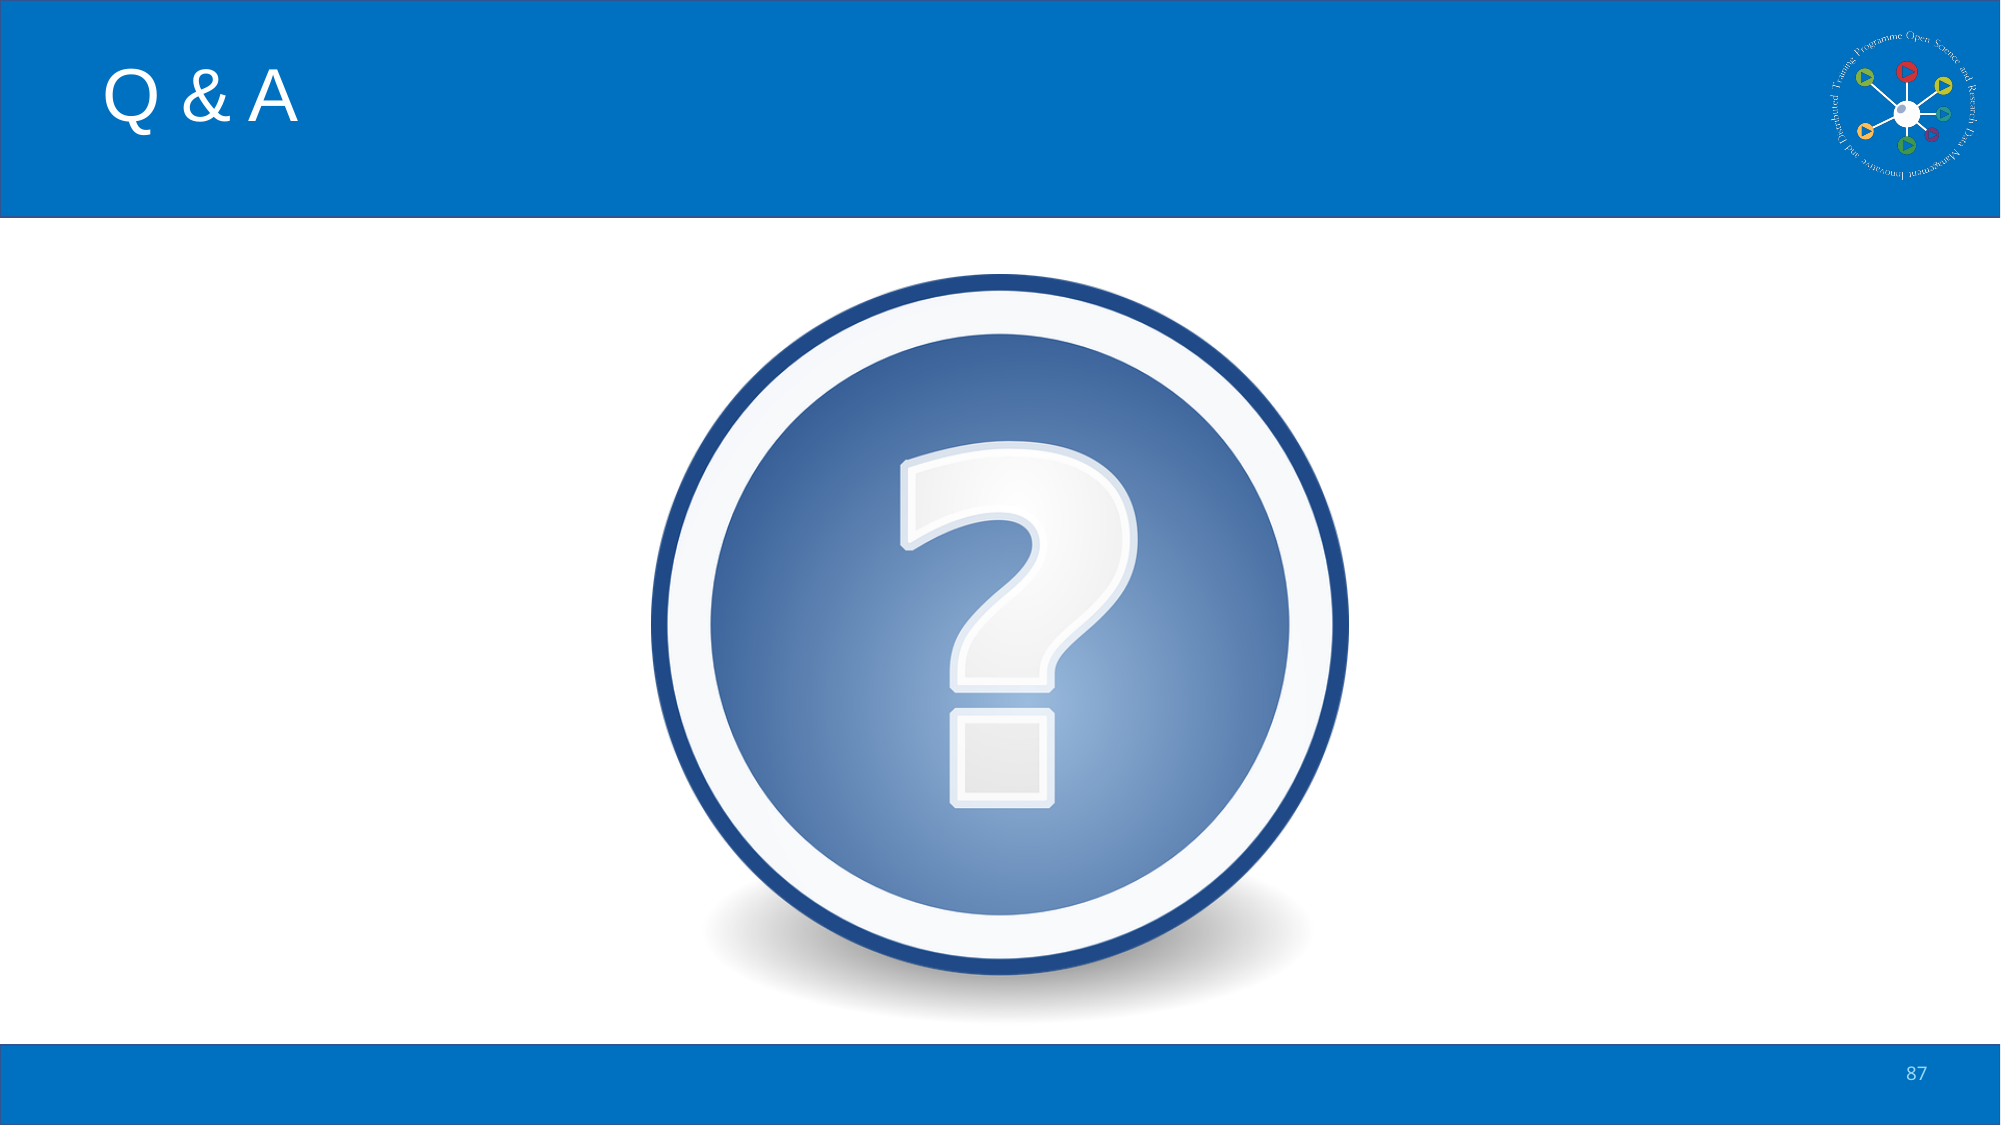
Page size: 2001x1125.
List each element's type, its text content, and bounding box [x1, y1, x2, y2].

picture [650, 274, 1349, 1025]
picture [1830, 31, 1977, 180]
title Q & A [87, 72, 1105, 212]
slide_number 87 [1899, 748, 1932, 1125]
